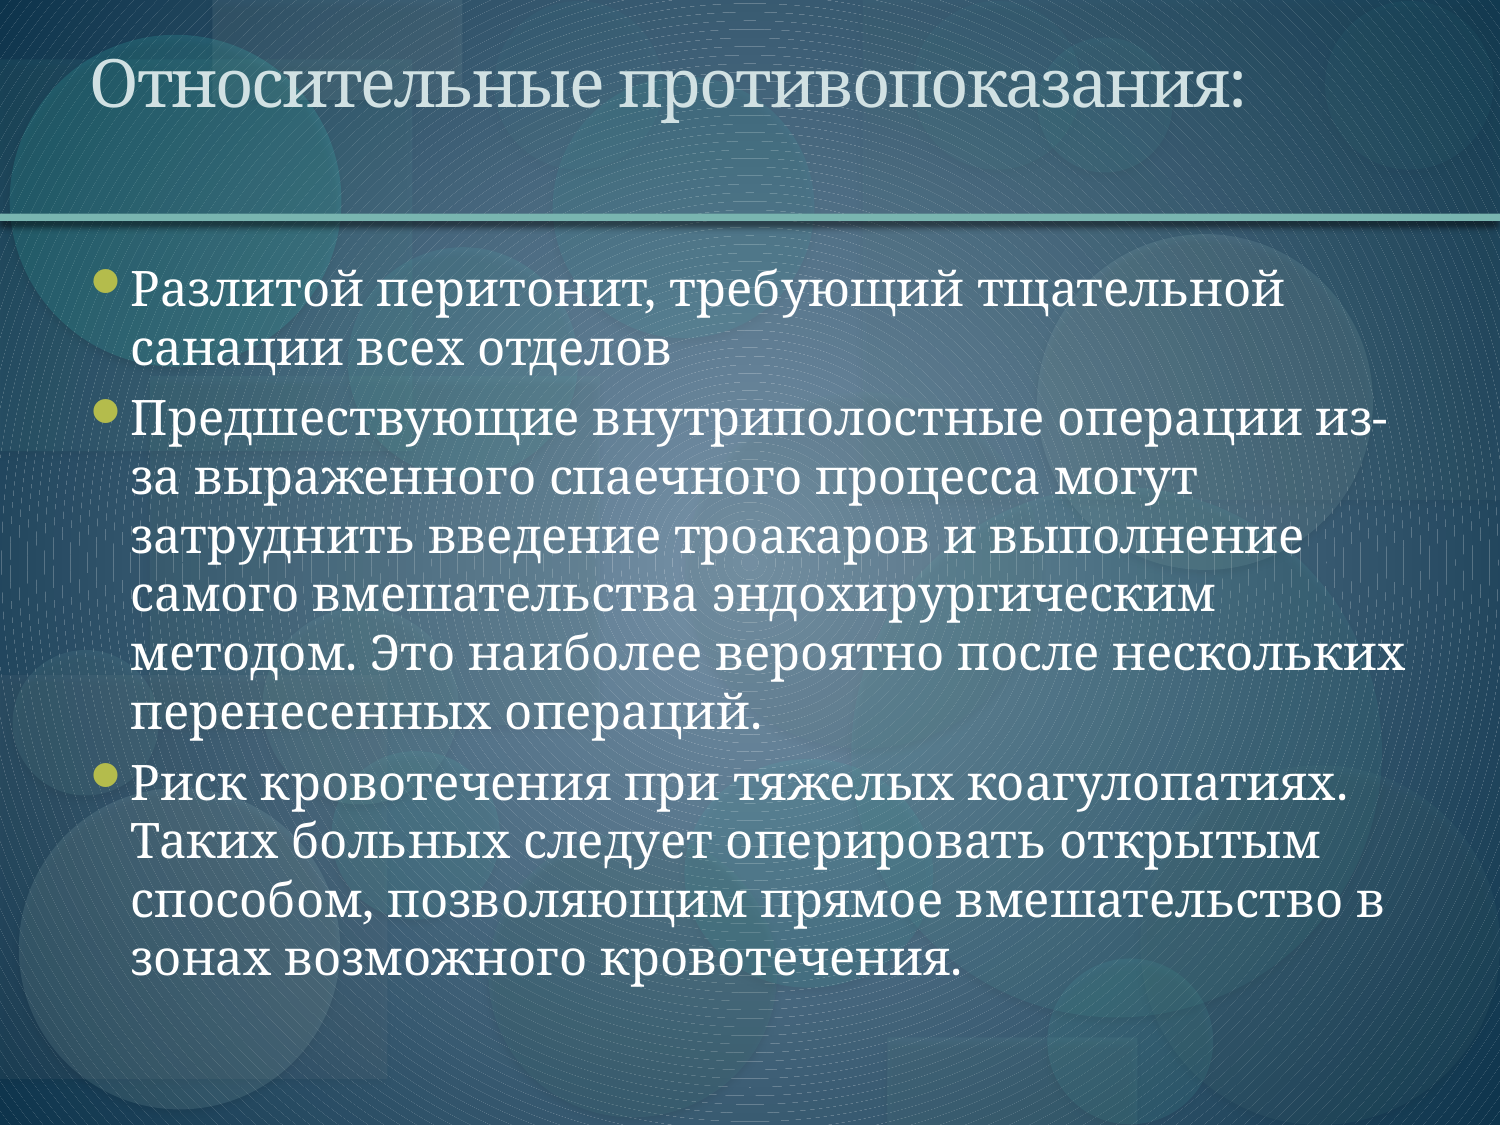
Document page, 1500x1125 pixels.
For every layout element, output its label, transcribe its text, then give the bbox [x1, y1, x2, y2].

title Относительные противопоказания: [75, 26, 1425, 214]
list Разлитой перитонит, требующий тщательной санации всех отделов Предшествующие внутриполостные операции из-за выраженного спаечного процесса могут затруднить введение троакаров и выполнение самого вмешательства эндохирургическим методом. Это наиболее вероятно после нескольких перенесенных операций. Риск кровотечения при тяжелых коагулопатиях. Таких больных следует оперировать открытым способом, позволяющим прямое вмешательство в зонах возможного кровотечения. [75, 249, 1425, 1000]
